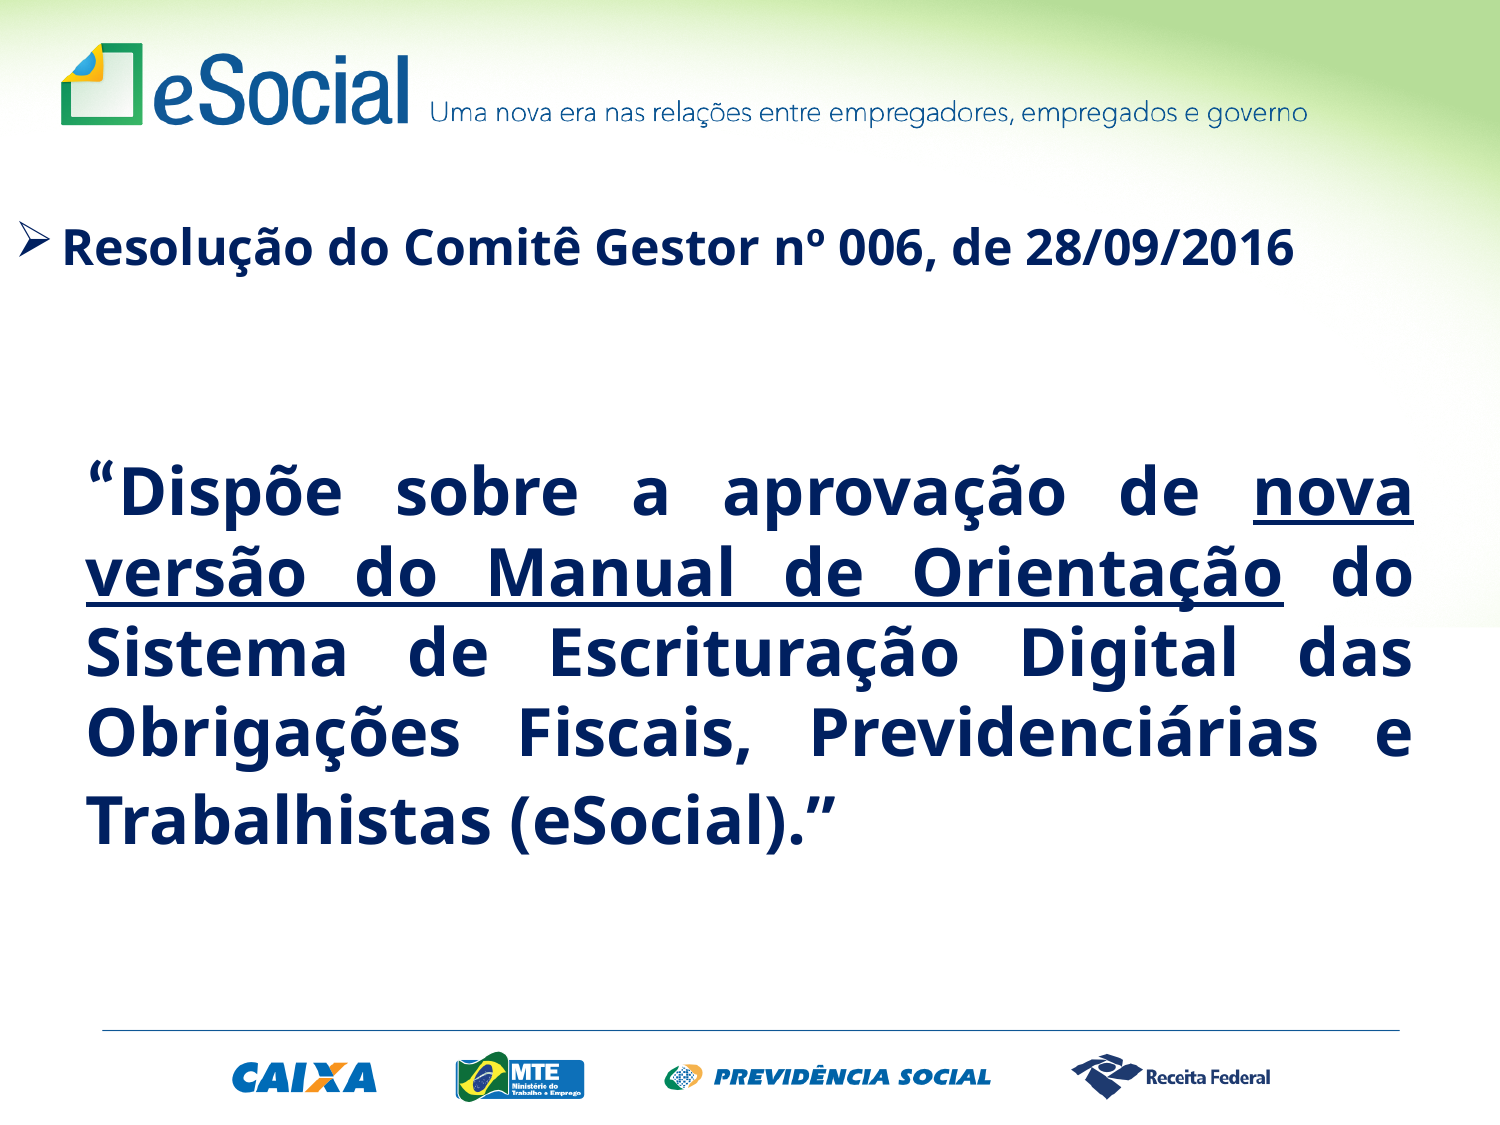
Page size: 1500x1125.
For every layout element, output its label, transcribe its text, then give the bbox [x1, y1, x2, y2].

picture [0, 283, 1500, 1125]
text_box “Dispõe sobre a aprovação de nova versão do Manual de Orientação do Sistema de Escrituração Digital das Obrigações Fiscais, Previdenciárias e Trabalhistas (eSocial).” [70, 432, 1430, 868]
text_box Resolução do Comitê Gestor nº 006, de 28/09/2016 [0, 208, 1500, 283]
picture [0, 0, 1500, 208]
